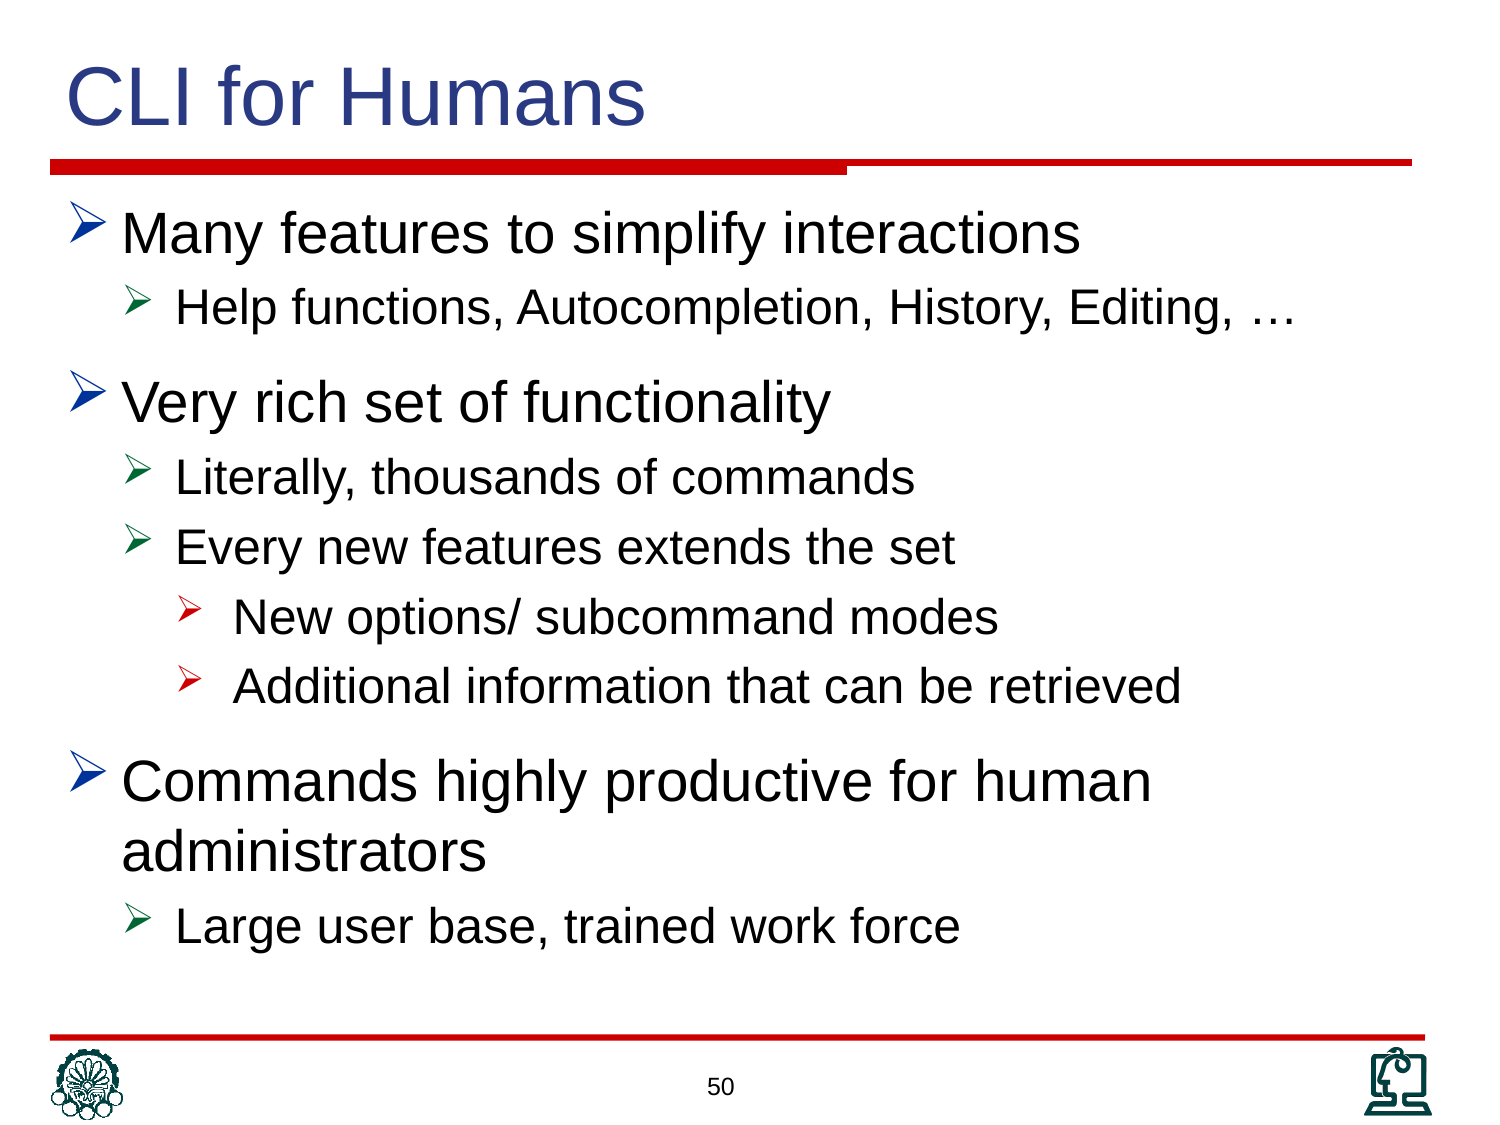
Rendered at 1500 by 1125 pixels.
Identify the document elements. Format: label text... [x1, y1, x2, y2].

picture [1362, 1045, 1438, 1119]
list Many features to simplify interactions Help functions, Autocompletion, History, Editing, … Very rich set of functionality Literally, thousands of commands Every new features extends the set New options/ subcommand modes Additional information that can be retrieved Commands highly productive for human administrators Large user base, trained work force [49, 187, 1500, 1038]
picture [50, 1047, 125, 1122]
title CLI for Humans [49, 24, 1438, 151]
slide_number 50 [649, 1062, 751, 1103]
